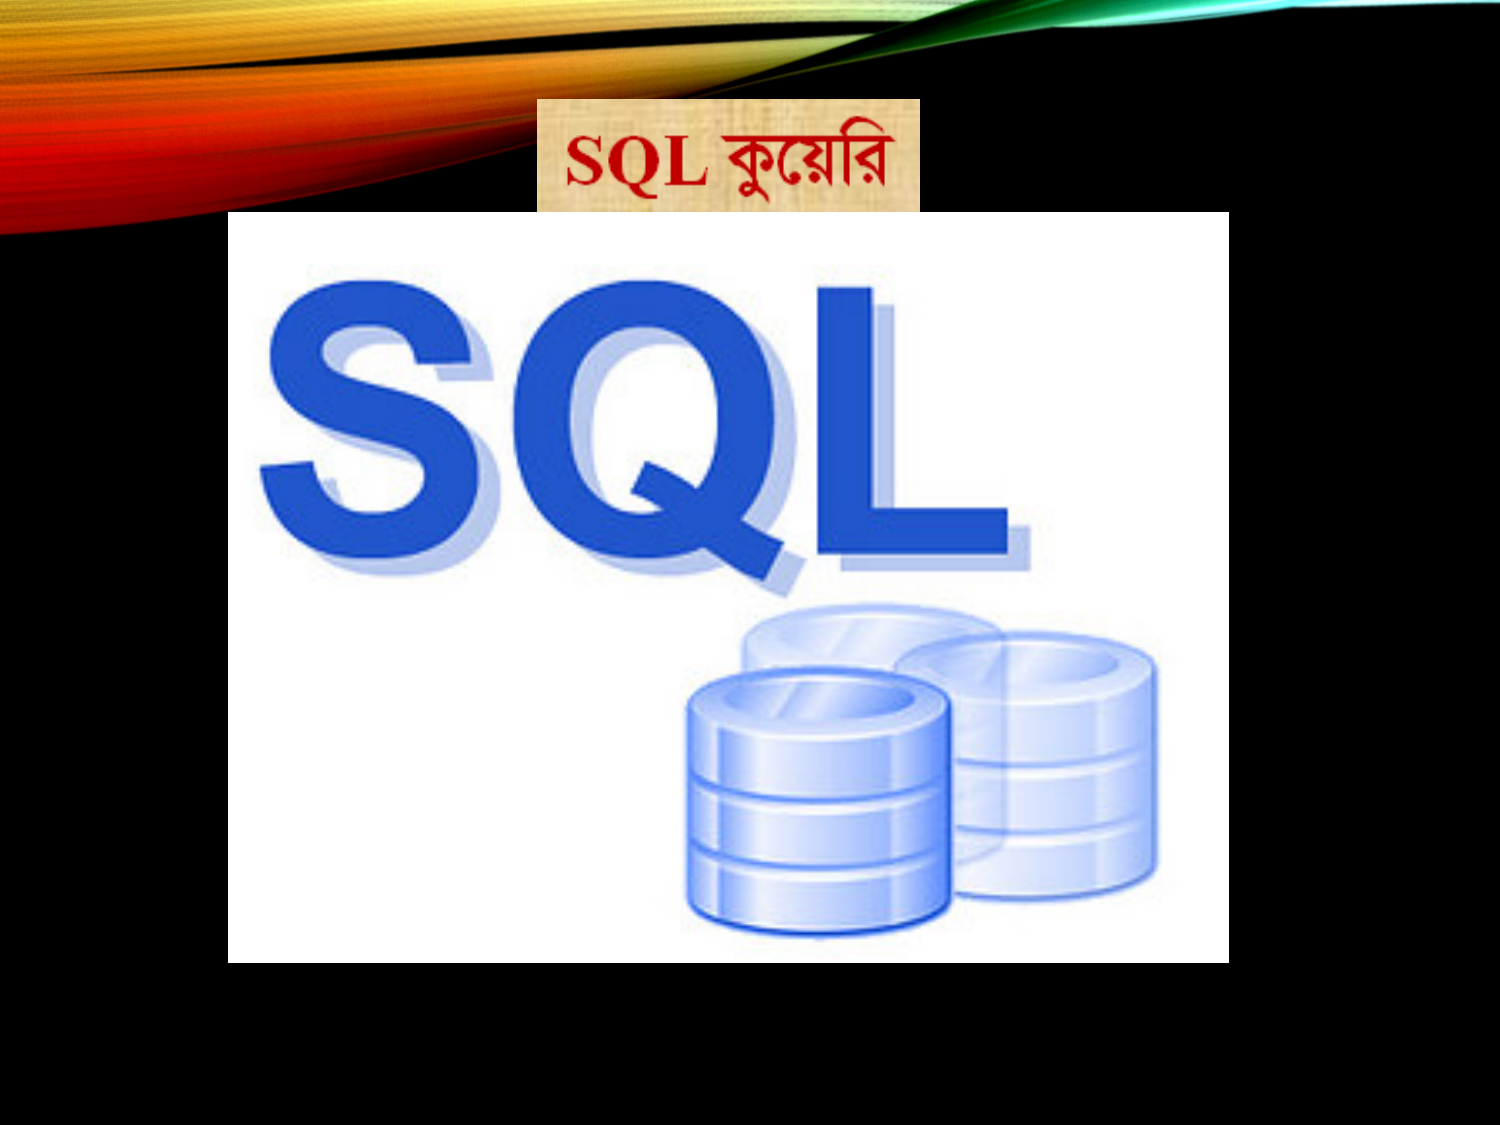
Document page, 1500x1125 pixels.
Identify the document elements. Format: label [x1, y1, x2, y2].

picture [0, 0, 1500, 963]
